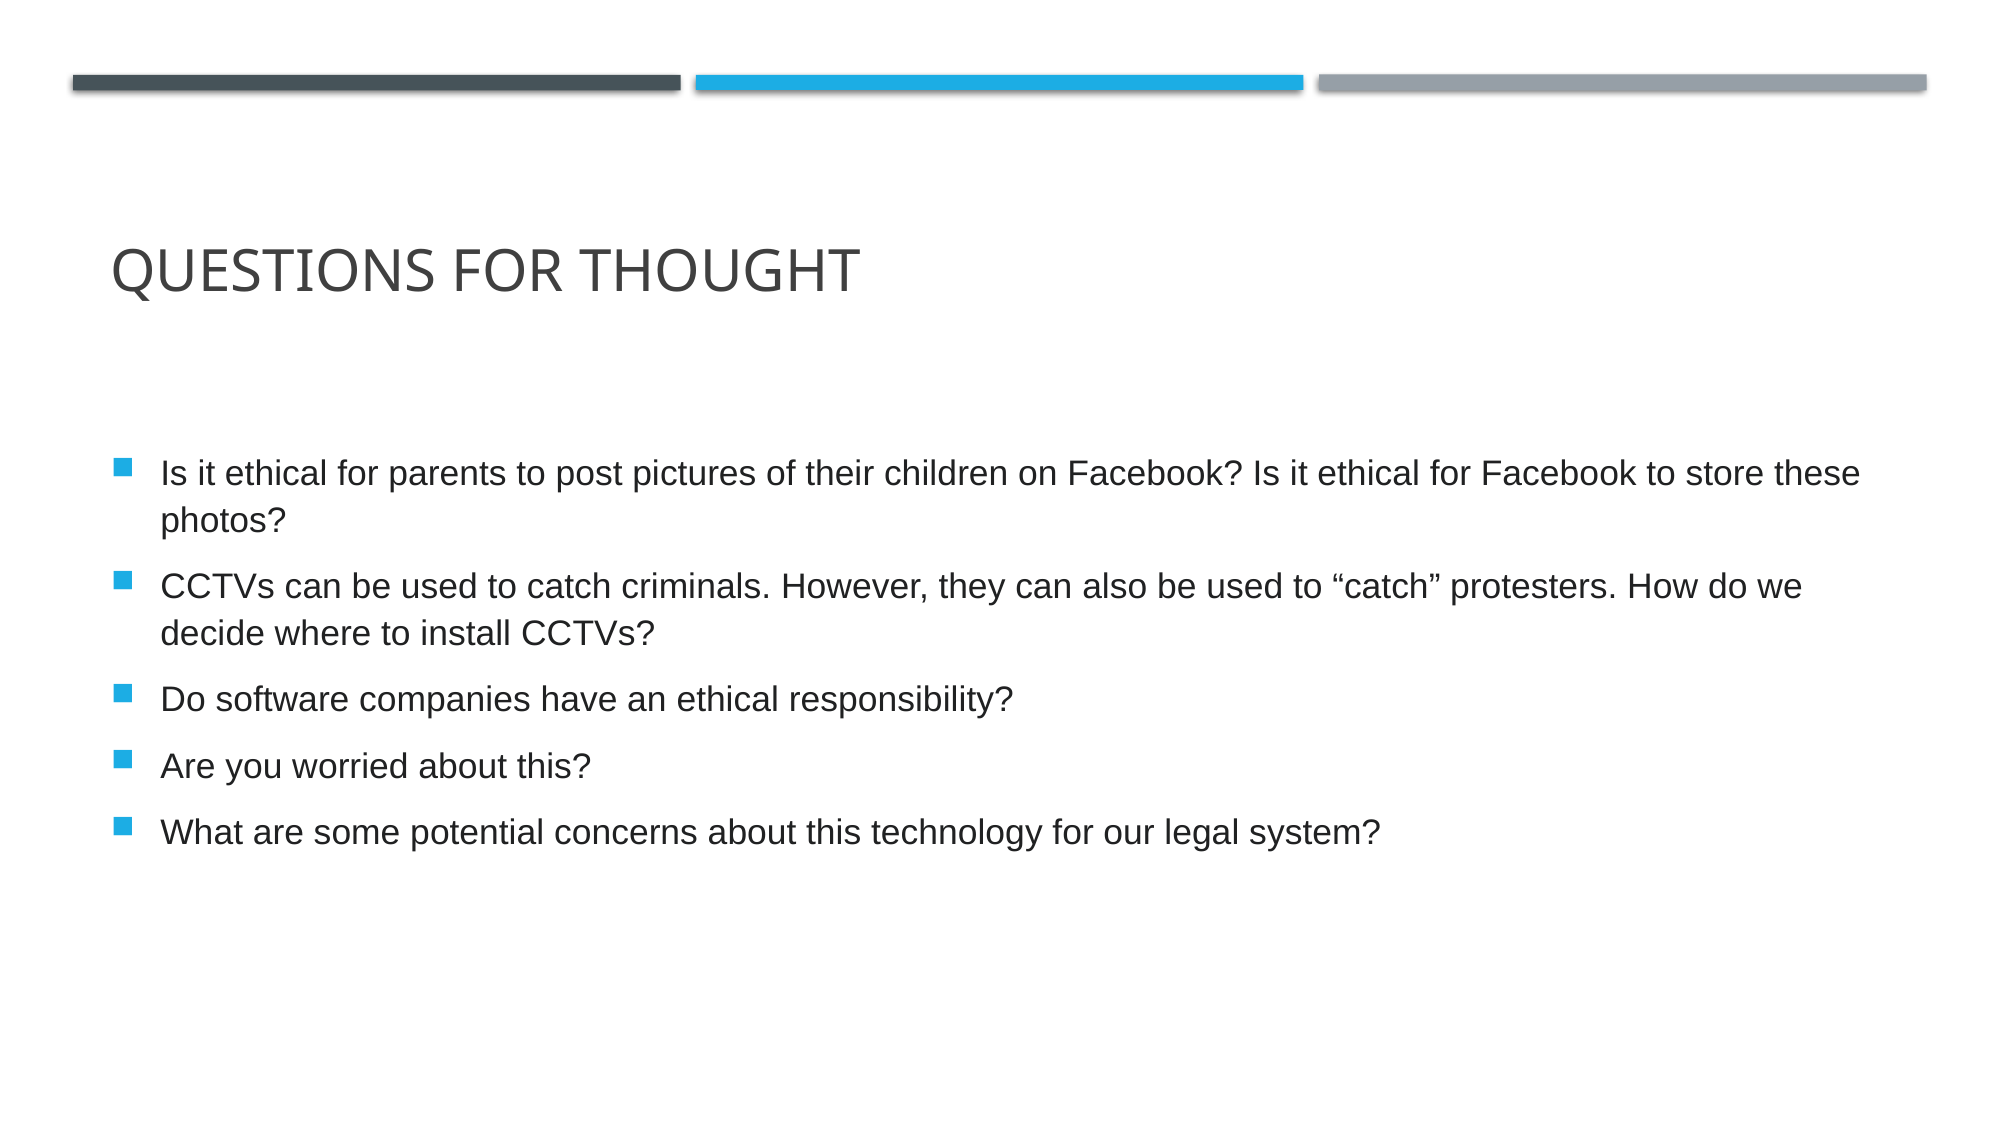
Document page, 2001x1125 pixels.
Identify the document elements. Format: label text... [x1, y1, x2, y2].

title Questions for Thought [95, 115, 1905, 311]
list Is it ethical for parents to post pictures of their children on Facebook? Is it ethical for Facebook to store these photos? CCTVs can be used to catch criminals. However, they can also be used to “catch” protesters. How do we decide where to install CCTVs? Do software companies have an ethical responsibility? Are you worried about this? What are some potential concerns about this technology for our legal system? [95, 383, 1905, 981]
